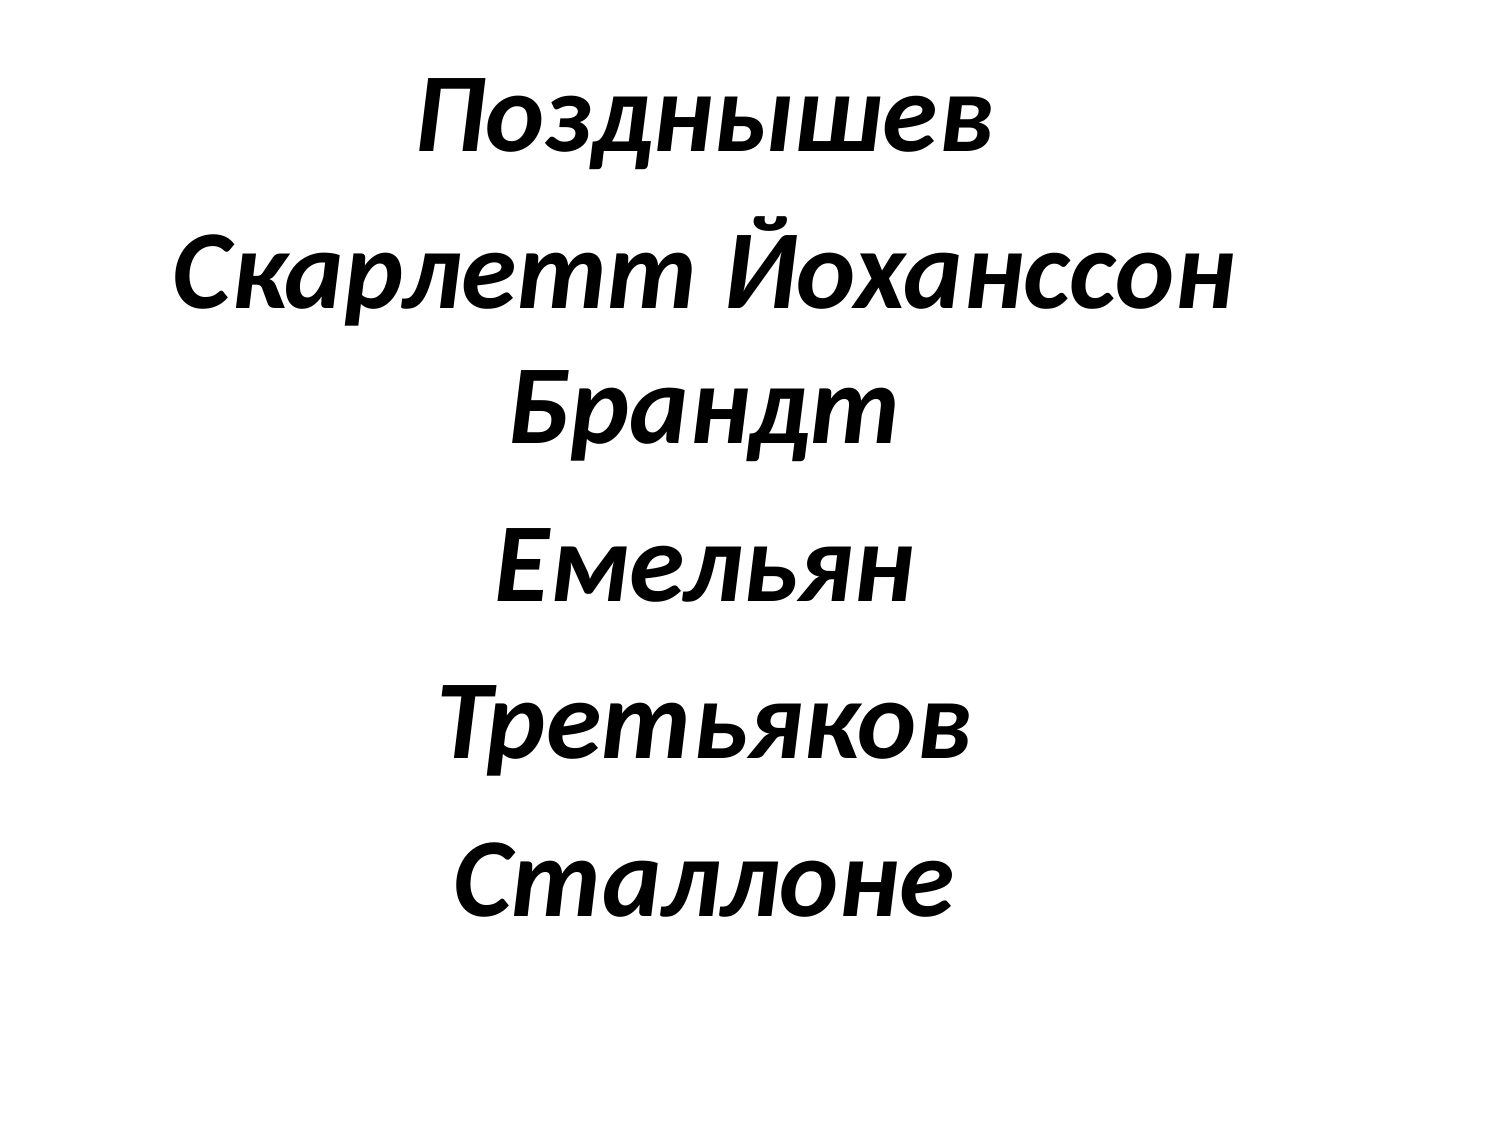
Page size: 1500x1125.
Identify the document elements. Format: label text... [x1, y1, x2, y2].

list Позднышев Скарлетт Йоханссон Брандт Емельян Третьяков Сталлоне [29, 31, 1380, 1083]
